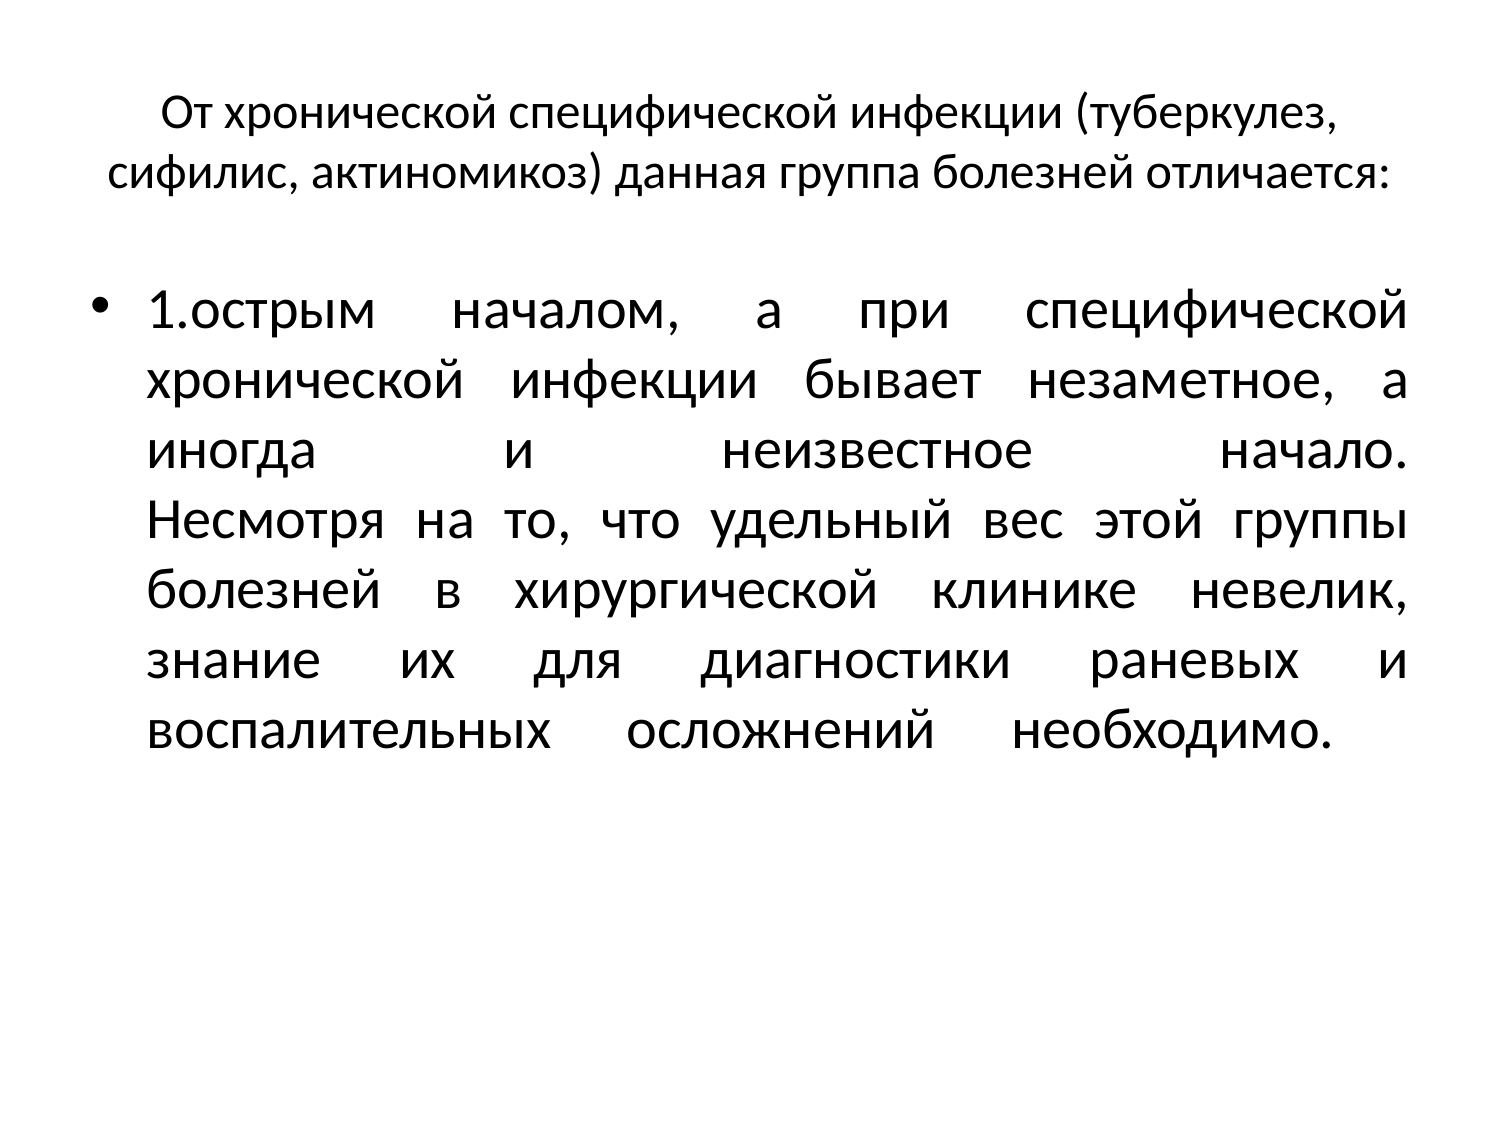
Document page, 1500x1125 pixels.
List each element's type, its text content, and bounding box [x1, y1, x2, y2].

list 1.острым началом, а при специфической хронической инфекции бывает незаметное, а иногда и неизвестное начало. Несмотря на то, что удельный вес этой группы болезней в хирургической клинике невелик, знание их для диагностики раневых и воспалительных осложнений необходимо. [75, 262, 1425, 1005]
title От хронической специфической инфекции (туберкулез, сифилис, актиномикоз) данная группа болезней отличается: [75, 45, 1425, 233]
